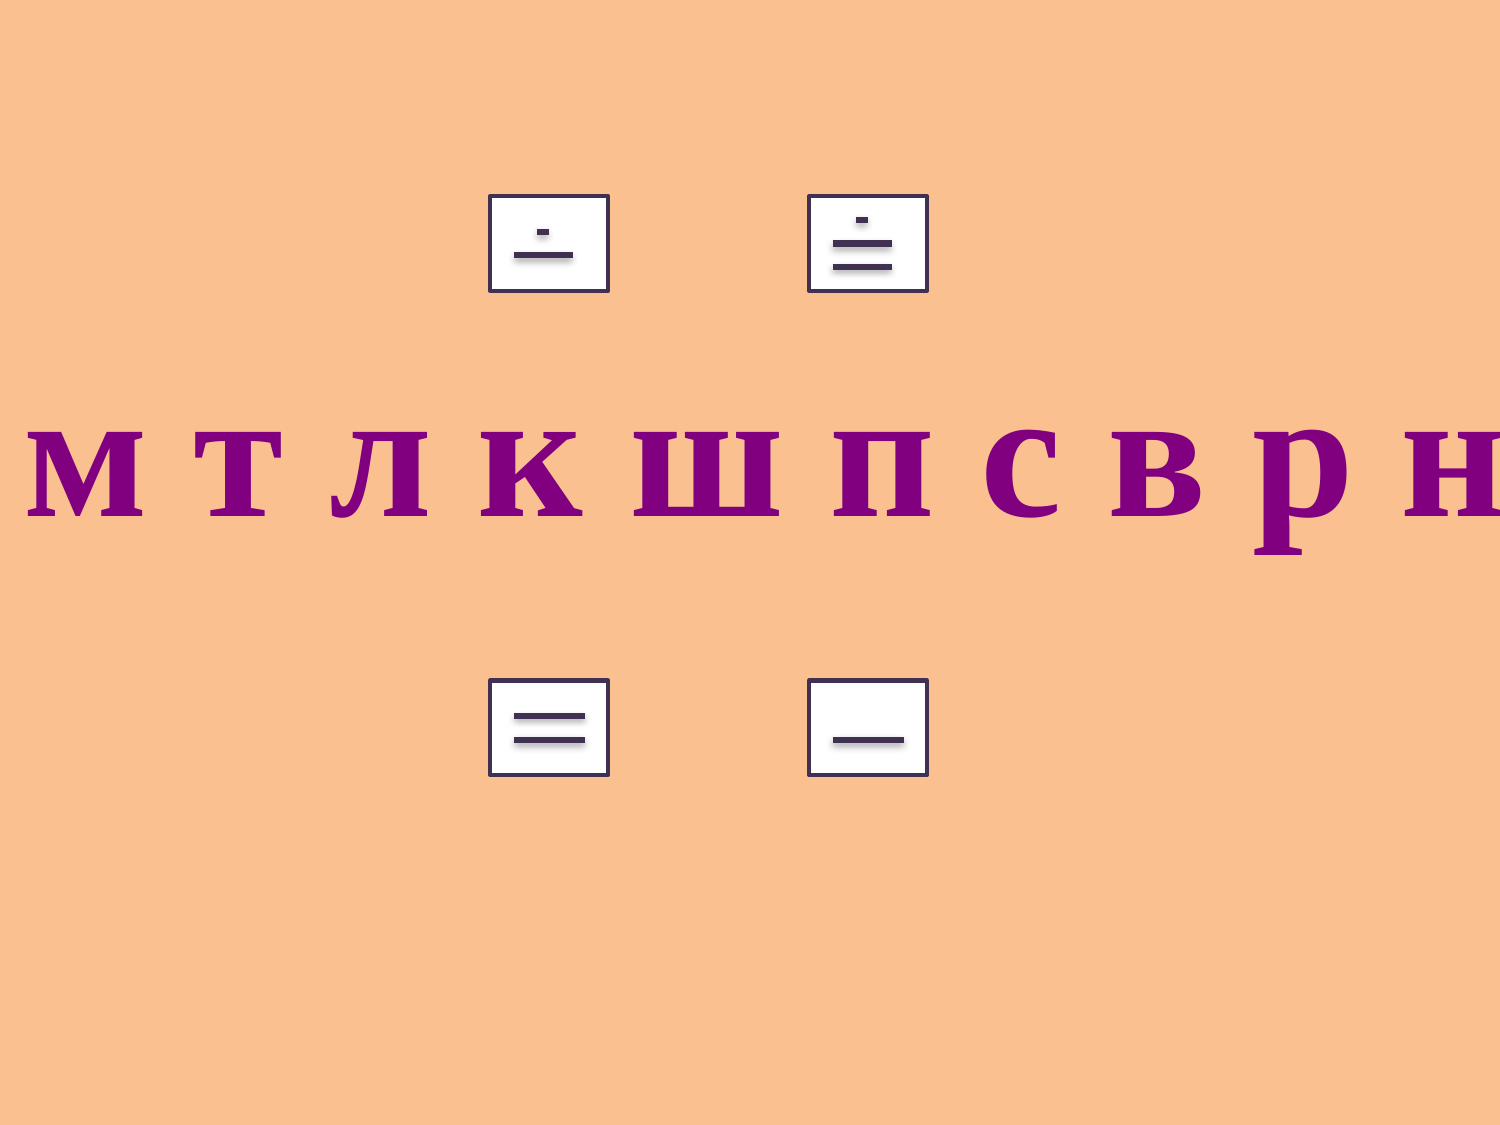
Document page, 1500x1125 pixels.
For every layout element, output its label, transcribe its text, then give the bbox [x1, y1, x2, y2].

text_box [807, 194, 929, 293]
text_box [488, 194, 610, 293]
text_box [807, 678, 929, 777]
text_box [488, 678, 610, 777]
text_box м т л к ш п с в р н [8, 326, 1500, 561]
